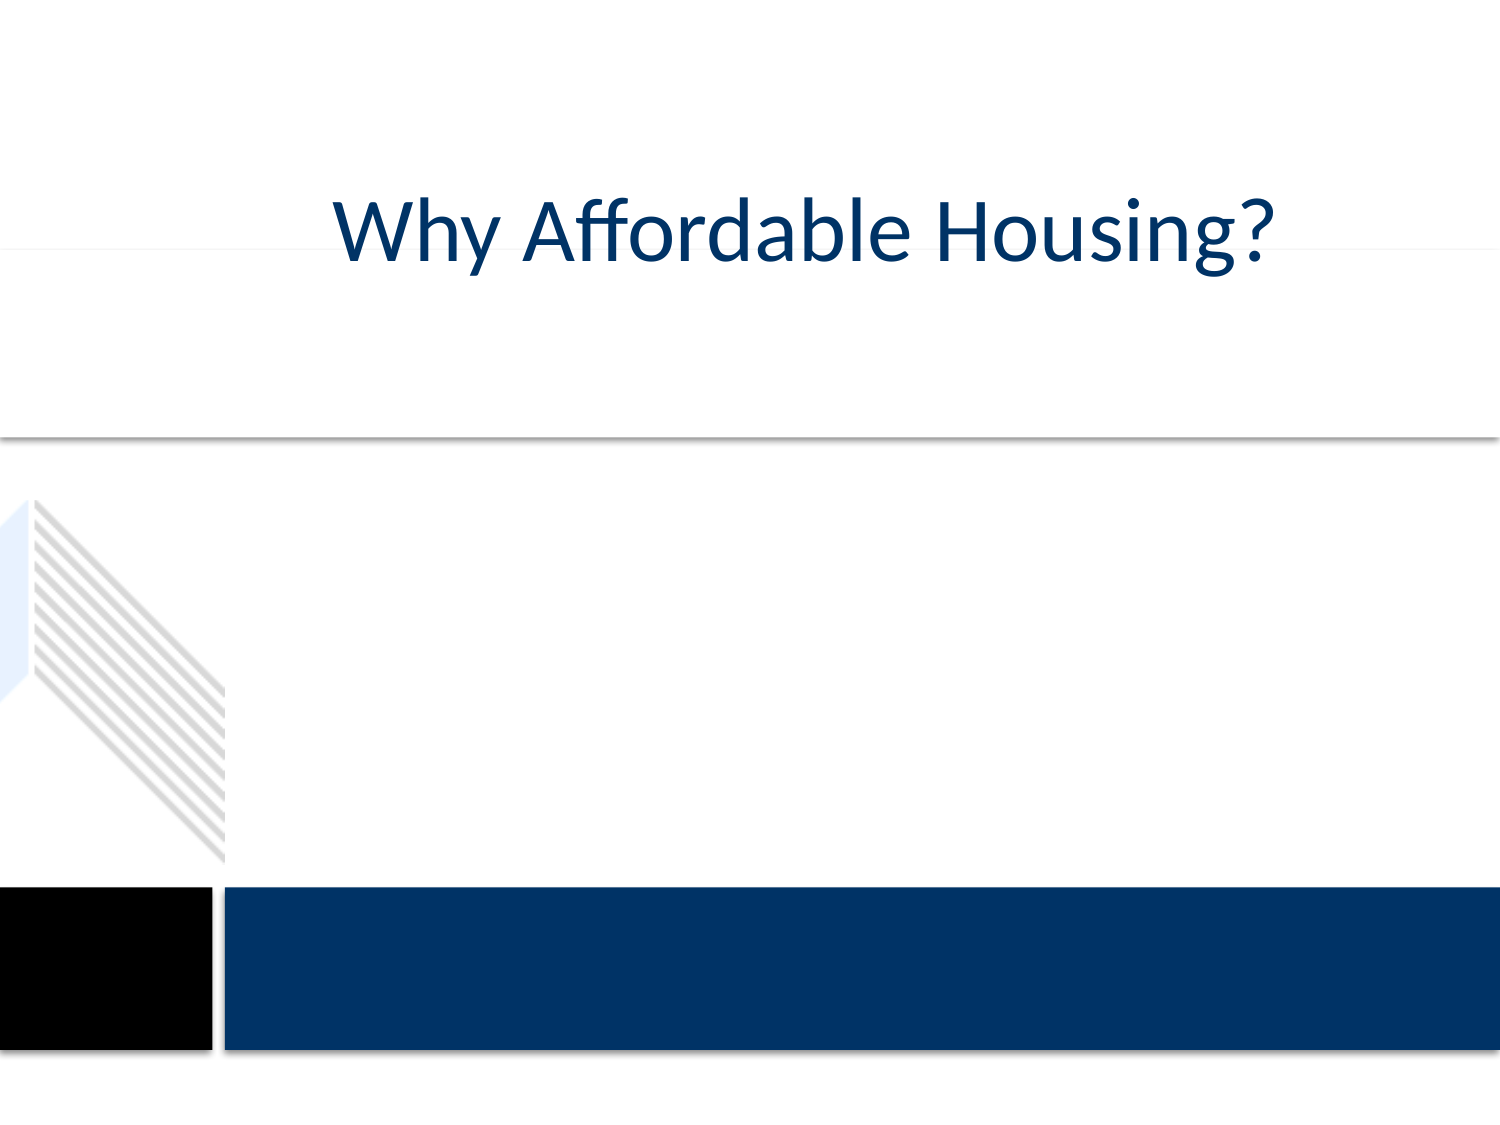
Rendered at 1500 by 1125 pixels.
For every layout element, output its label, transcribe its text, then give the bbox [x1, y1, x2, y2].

title Why Affordable Housing? [237, 149, 1375, 300]
